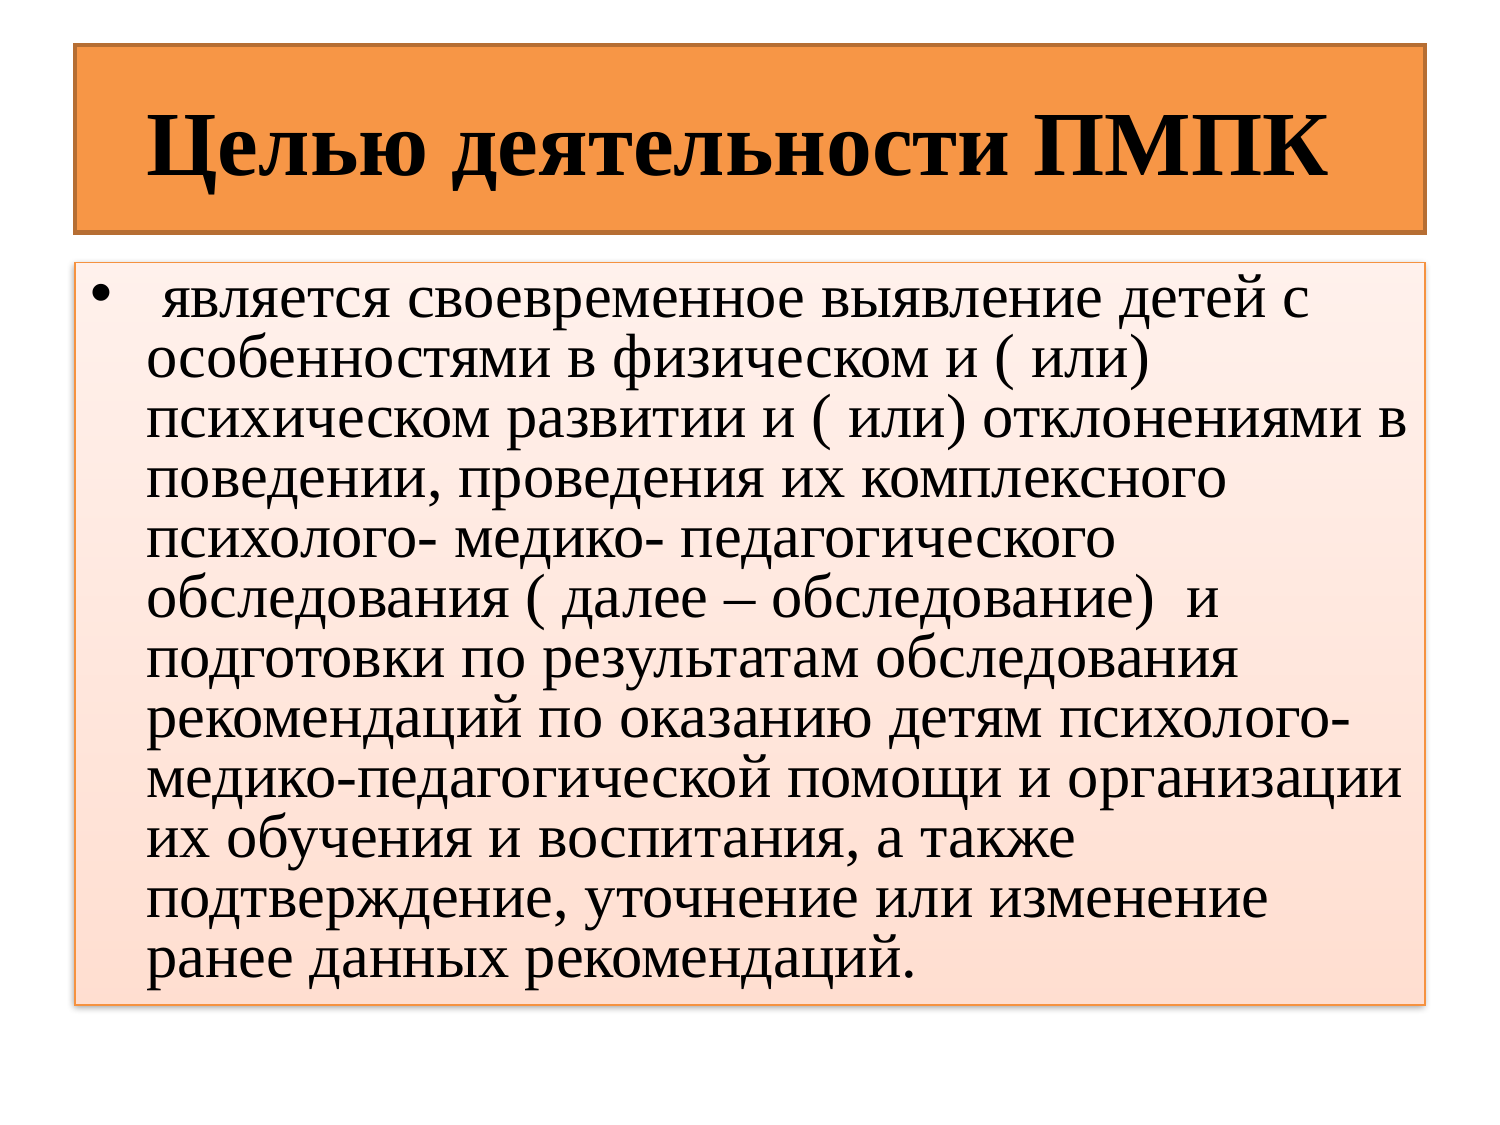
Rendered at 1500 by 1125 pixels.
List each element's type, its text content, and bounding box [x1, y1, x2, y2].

list является своевременное выявление детей с особенностями в физическом и ( или) психическом развитии и ( или) отклонениями в поведении, проведения их комплексного психолого- медико- педагогического обследования ( далее – обследование) и подготовки по результатам обследования рекомендаций по оказанию детям психолого-медико-педагогической помощи и организации их обучения и воспитания, а также подтверждение, уточнение или изменение ранее данных рекомендаций. [74, 262, 1426, 1006]
title Целью деятельности ПМПК [73, 43, 1427, 235]
